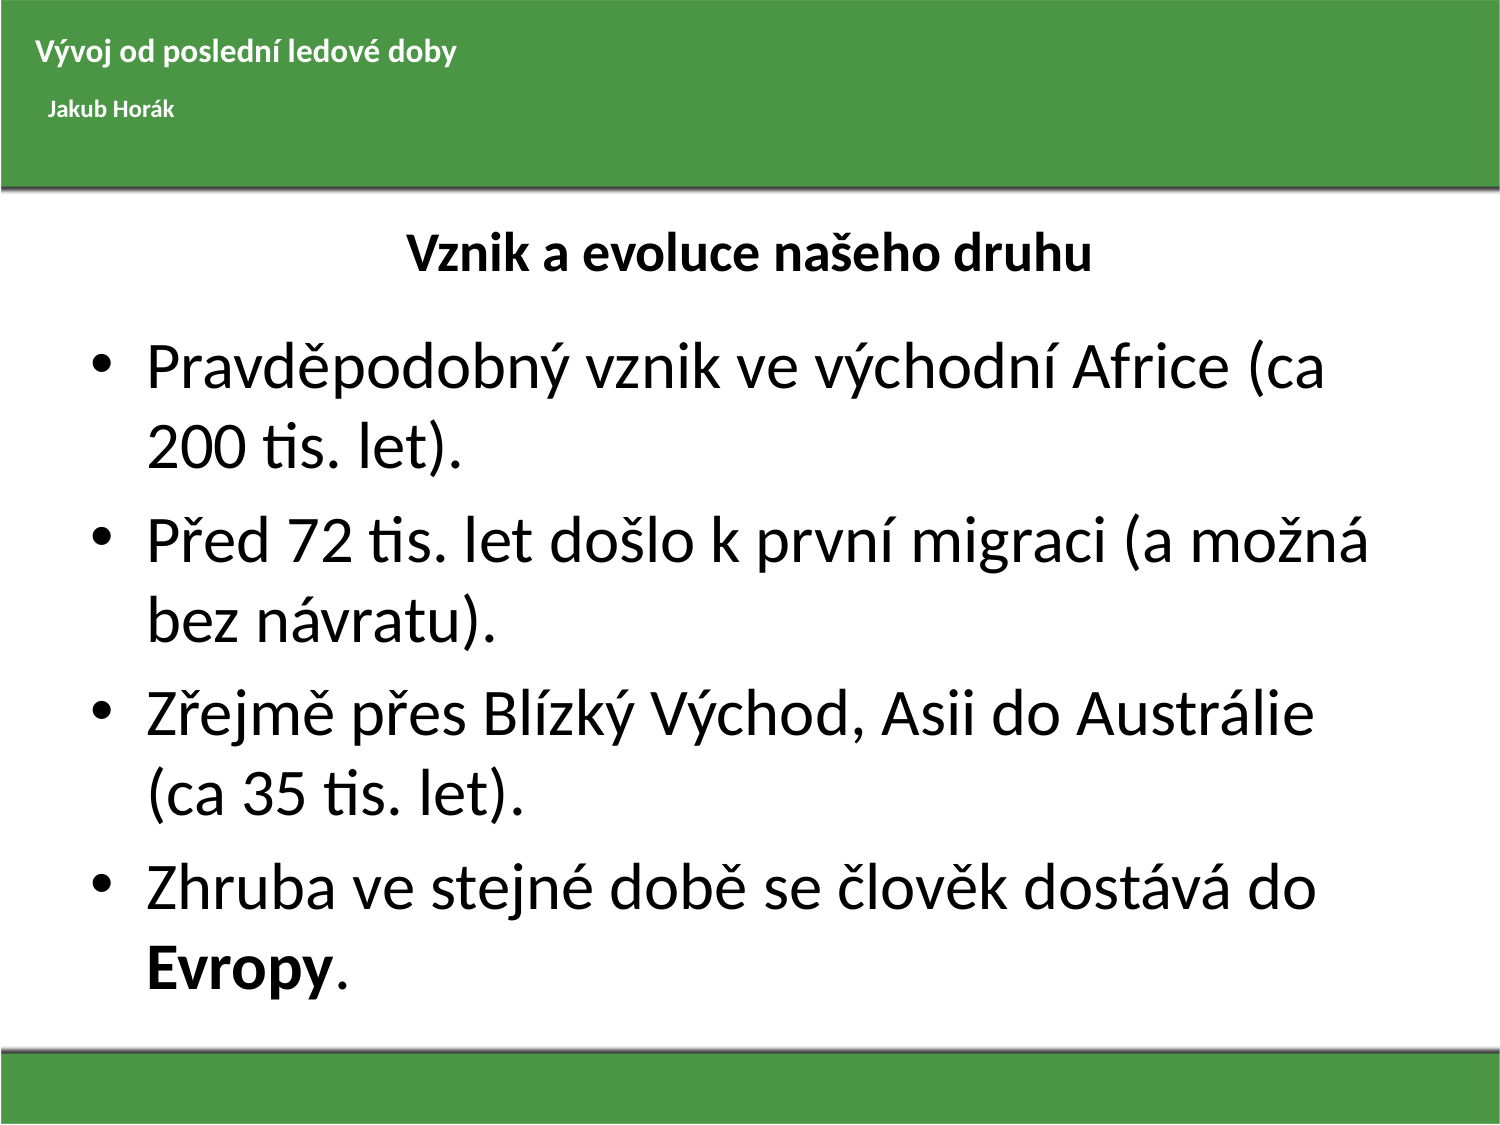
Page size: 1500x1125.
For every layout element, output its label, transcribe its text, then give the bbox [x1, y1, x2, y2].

list Pravděpodobný vznik ve východní Africe (ca 200 tis. let). Před 72 tis. let došlo k první migraci (a možná bez návratu). Zřejmě přes Blízký Východ, Asii do Austrálie (ca 35 tis. let). Zhruba ve stejné době se člověk dostává do Evropy. [75, 314, 1425, 1034]
list Jakub Horák [33, 90, 754, 126]
picture [0, 0, 1500, 1125]
list Vývoj od poslední ledové doby [19, 19, 741, 79]
title Vznik a evoluce našeho druhu [75, 208, 1425, 291]
